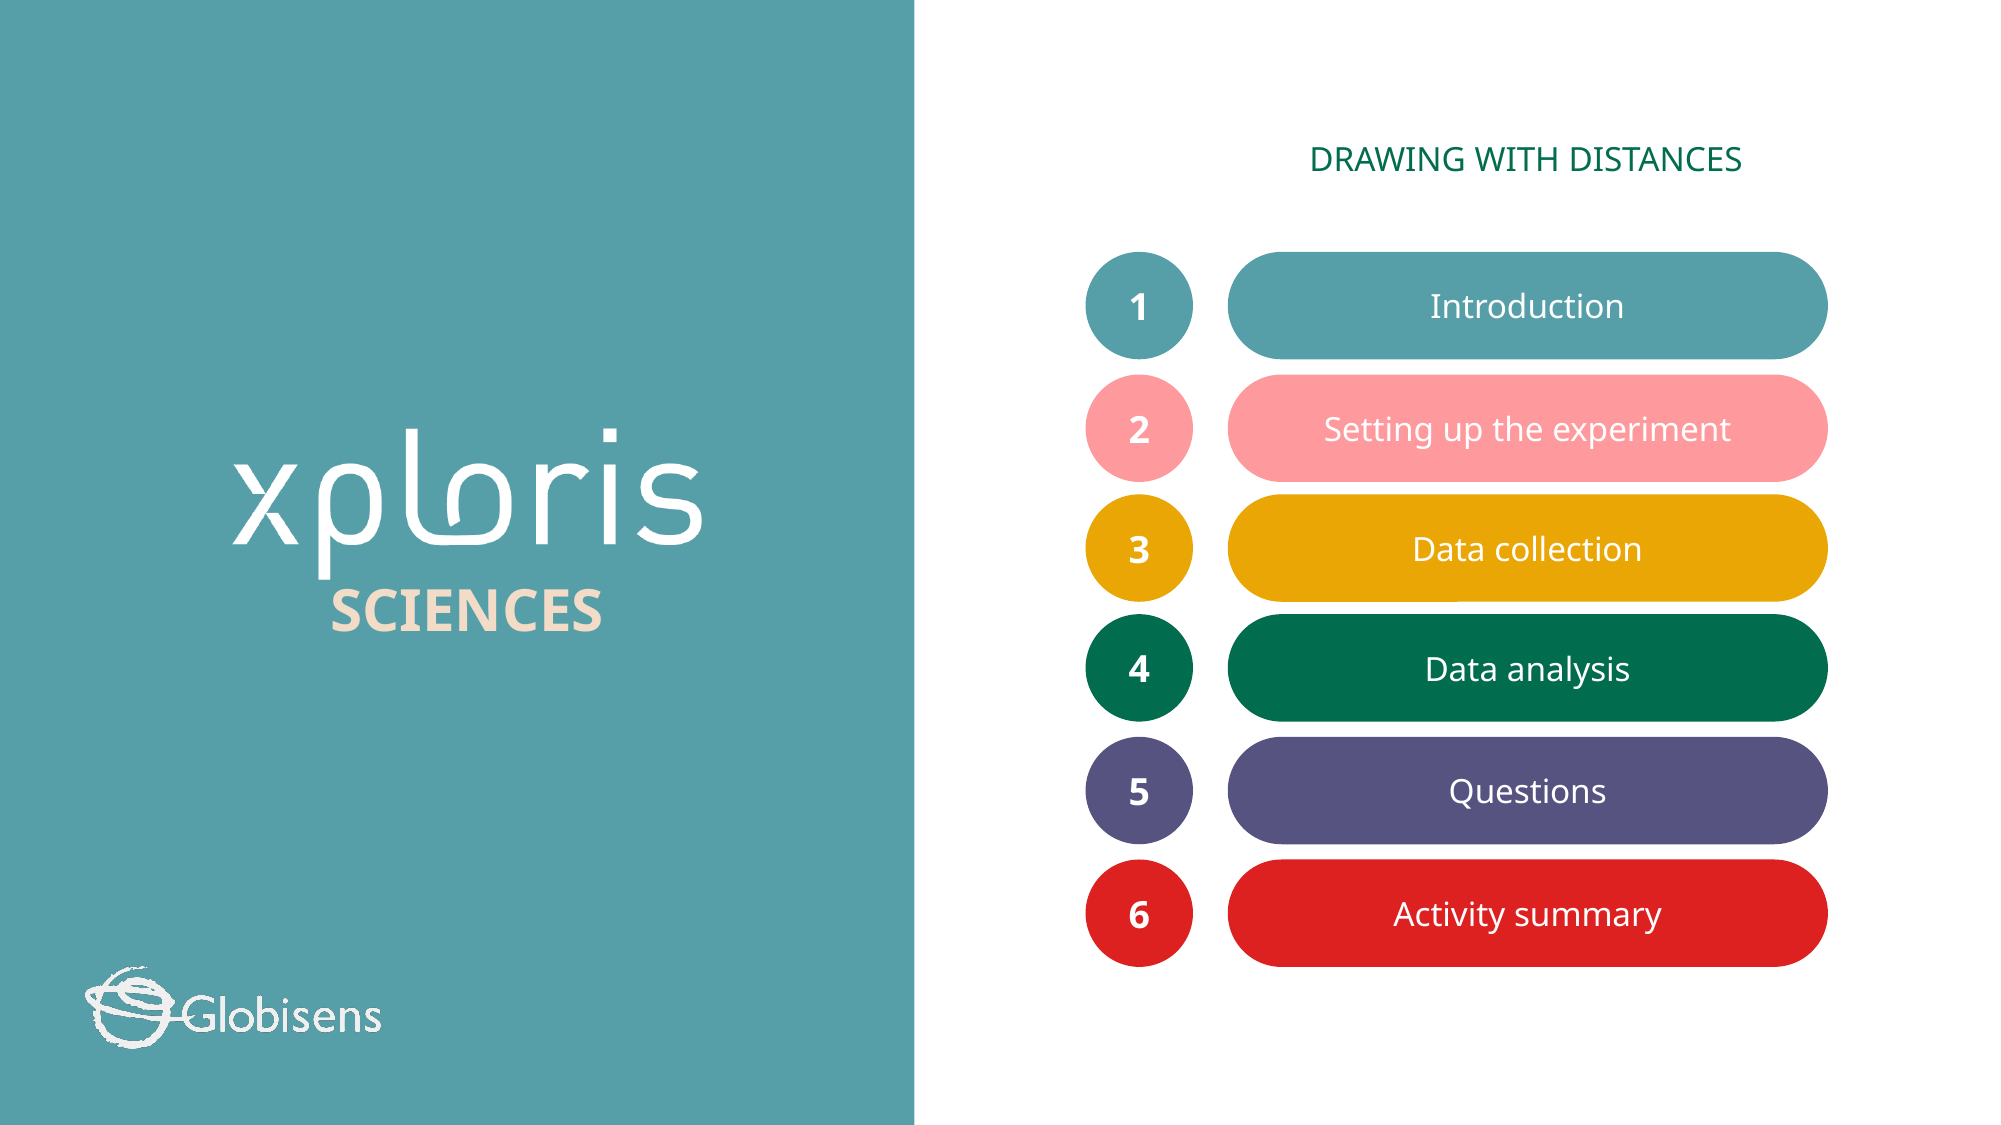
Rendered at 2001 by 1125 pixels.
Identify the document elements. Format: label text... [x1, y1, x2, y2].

text_box DRAWING WITH DISTANCES [970, 107, 1951, 187]
text_box 2 [1085, 374, 1193, 482]
text_box SCIENCES [240, 588, 694, 646]
picture [232, 428, 702, 580]
text_box Data analysis [1227, 614, 1828, 722]
text_box Data collection [1227, 494, 1828, 602]
text_box Introduction [1227, 251, 1828, 360]
text_box [0, 0, 915, 1125]
text_box Activity summary [1227, 859, 1828, 967]
text_box 5 [1085, 736, 1193, 845]
text_box 6 [1085, 859, 1193, 967]
text_box 4 [1085, 614, 1193, 722]
text_box Questions [1227, 736, 1828, 845]
picture [84, 966, 381, 1050]
text_box Setting up the experiment [1227, 374, 1828, 482]
text_box 1 [1085, 251, 1193, 360]
text_box 3 [1085, 494, 1193, 602]
